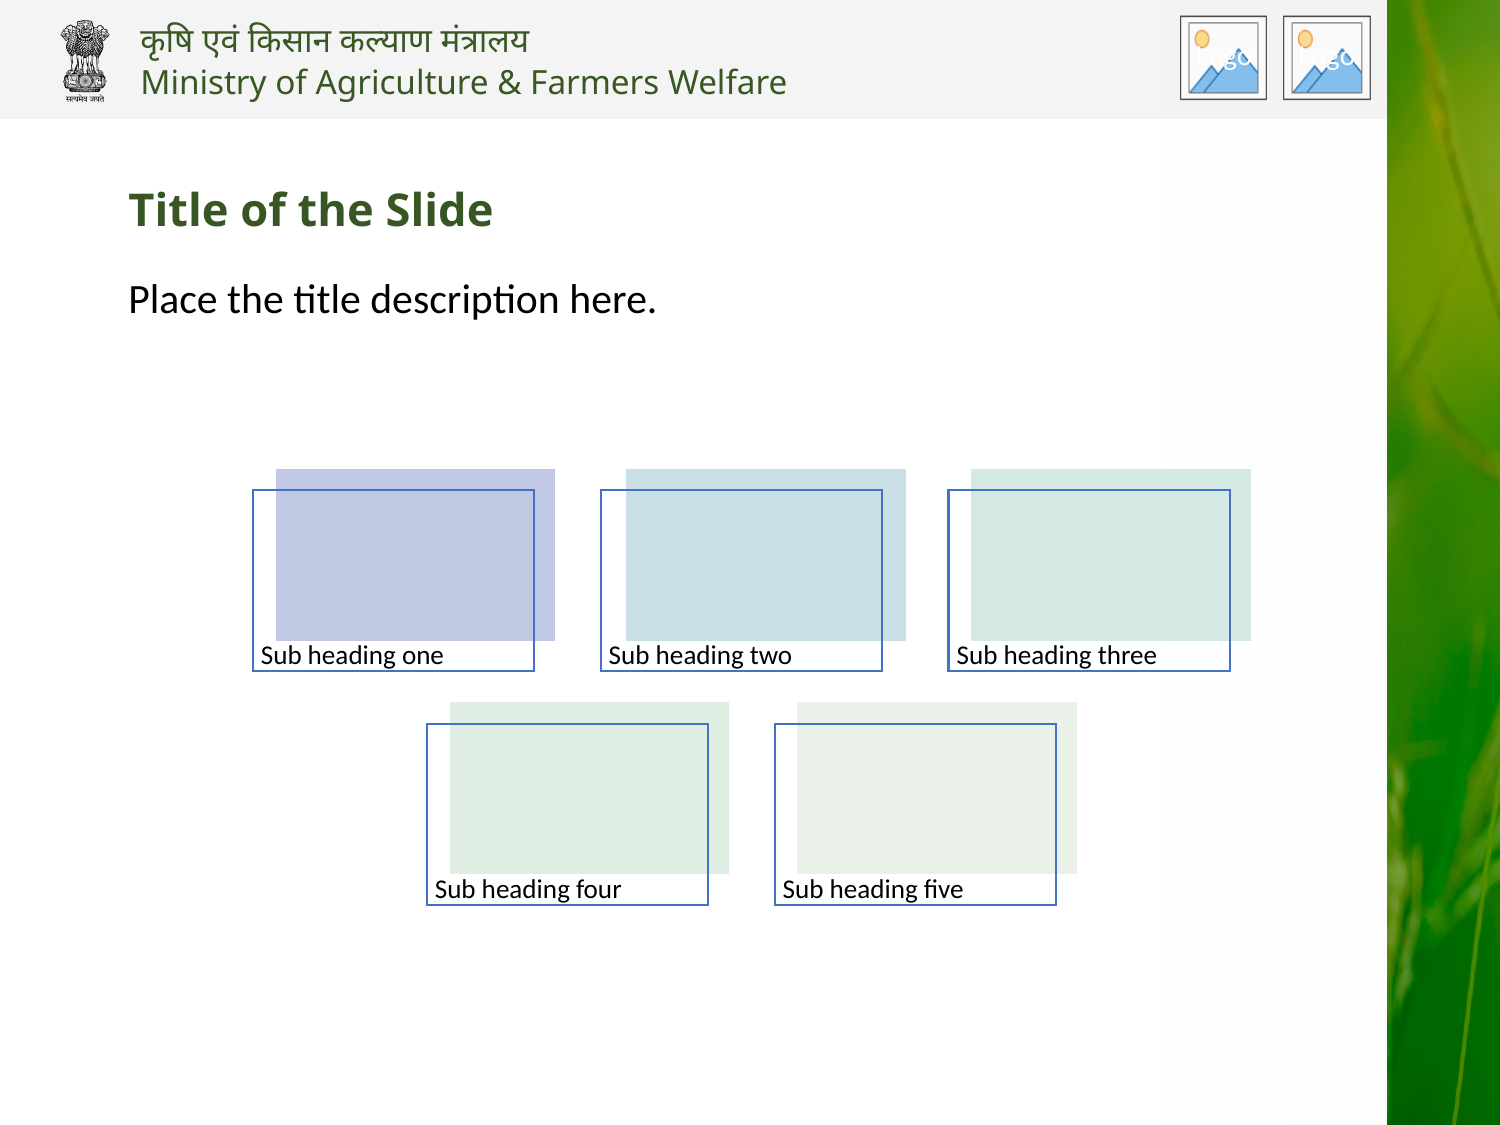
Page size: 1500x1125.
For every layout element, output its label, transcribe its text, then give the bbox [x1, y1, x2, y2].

list Place the title description here. [113, 269, 922, 326]
picture [0, 0, 1500, 1125]
list कृषि एवं किसान कल्याण मंत्रालय Ministry of Agriculture & Farmers Welfare [125, 10, 1100, 102]
list Title of the Slide [113, 174, 804, 246]
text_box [252, 456, 1253, 917]
